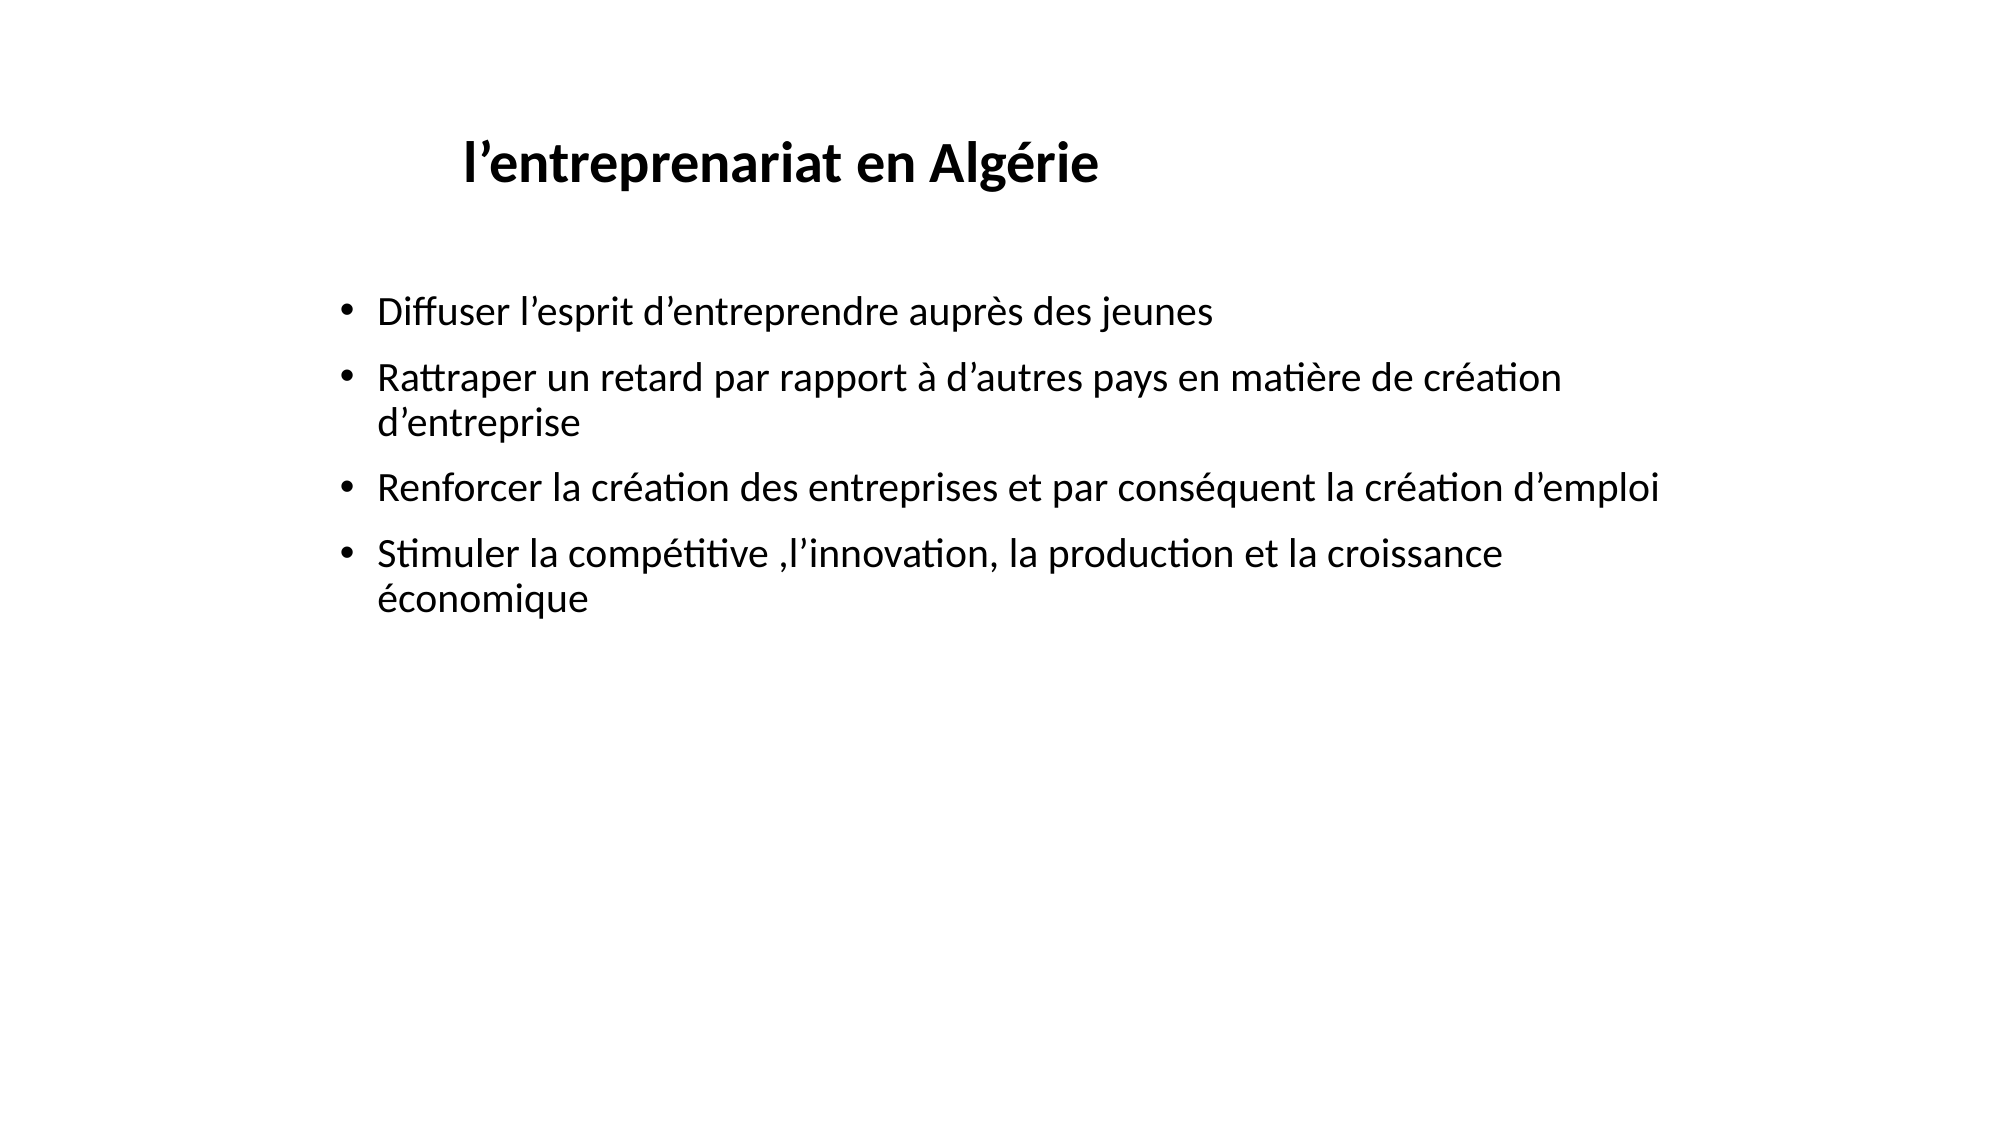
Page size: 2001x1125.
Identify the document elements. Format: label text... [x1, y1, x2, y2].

list Diffuser l’esprit d’entreprendre auprès des jeunes Rattraper un retard par rapport à d’autres pays en matière de création d’entreprise Renforcer la création des entreprises et par conséquent la création d’emploi Stimuler la compétitive ,l’innovation, la production et la croissance économique [324, 210, 1715, 1079]
text_box l’entreprenariat en Algérie [449, 117, 1493, 202]
text_box [332, 58, 1633, 294]
